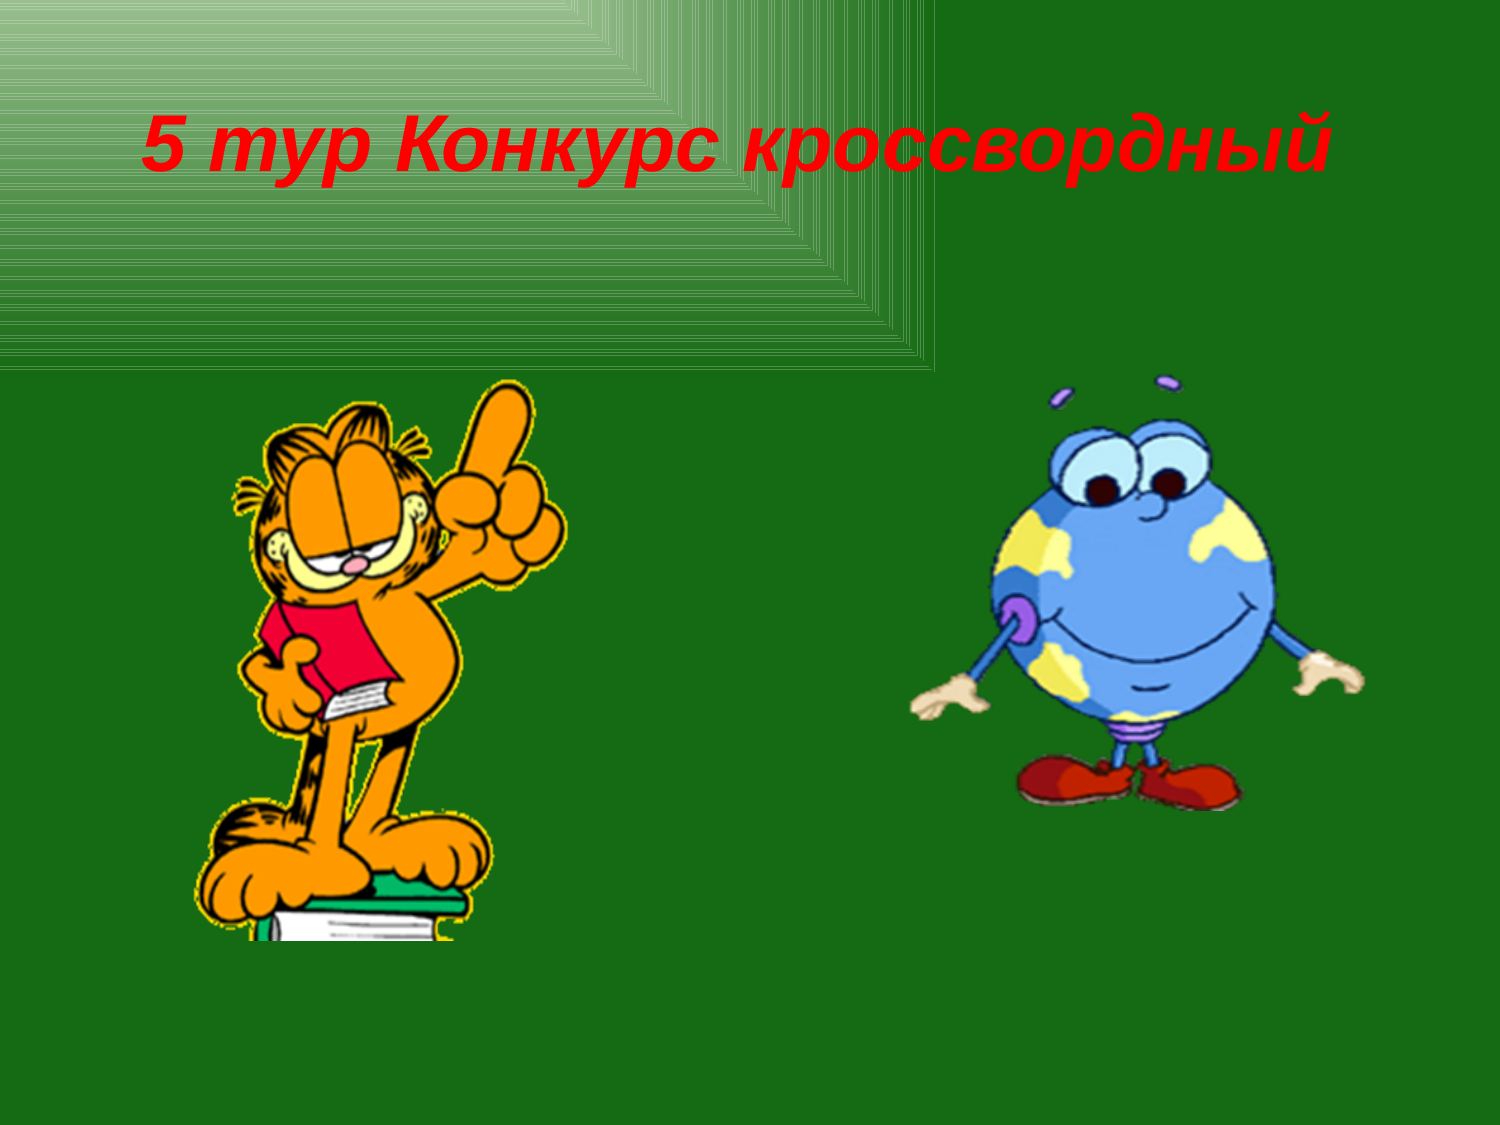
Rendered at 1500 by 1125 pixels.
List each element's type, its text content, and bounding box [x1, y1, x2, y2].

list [891, 361, 1389, 811]
title 5 тур Конкурс кроссвордный [75, 45, 1425, 233]
picture [159, 337, 597, 941]
